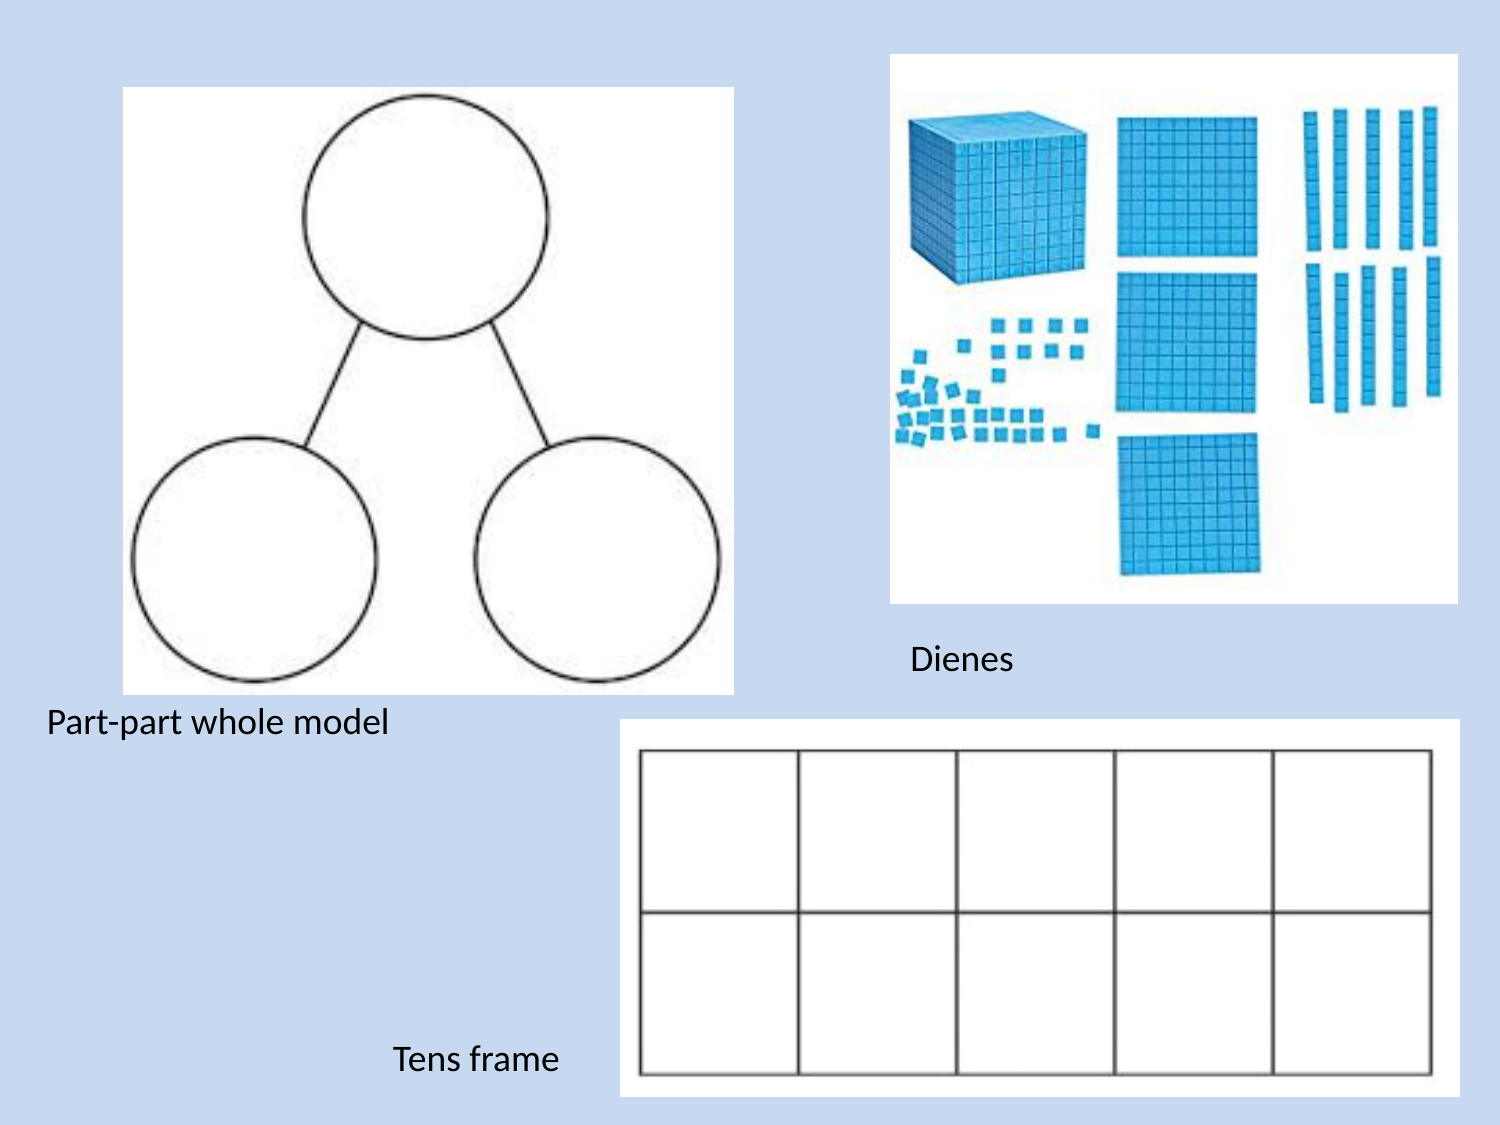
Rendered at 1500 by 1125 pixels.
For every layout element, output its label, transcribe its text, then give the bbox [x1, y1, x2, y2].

picture [619, 719, 1460, 1098]
text_box Part-part whole model [31, 689, 406, 750]
picture [890, 54, 1458, 605]
picture [123, 86, 734, 695]
text_box Dienes [895, 626, 1038, 687]
text_box Tens frame [377, 1025, 576, 1086]
